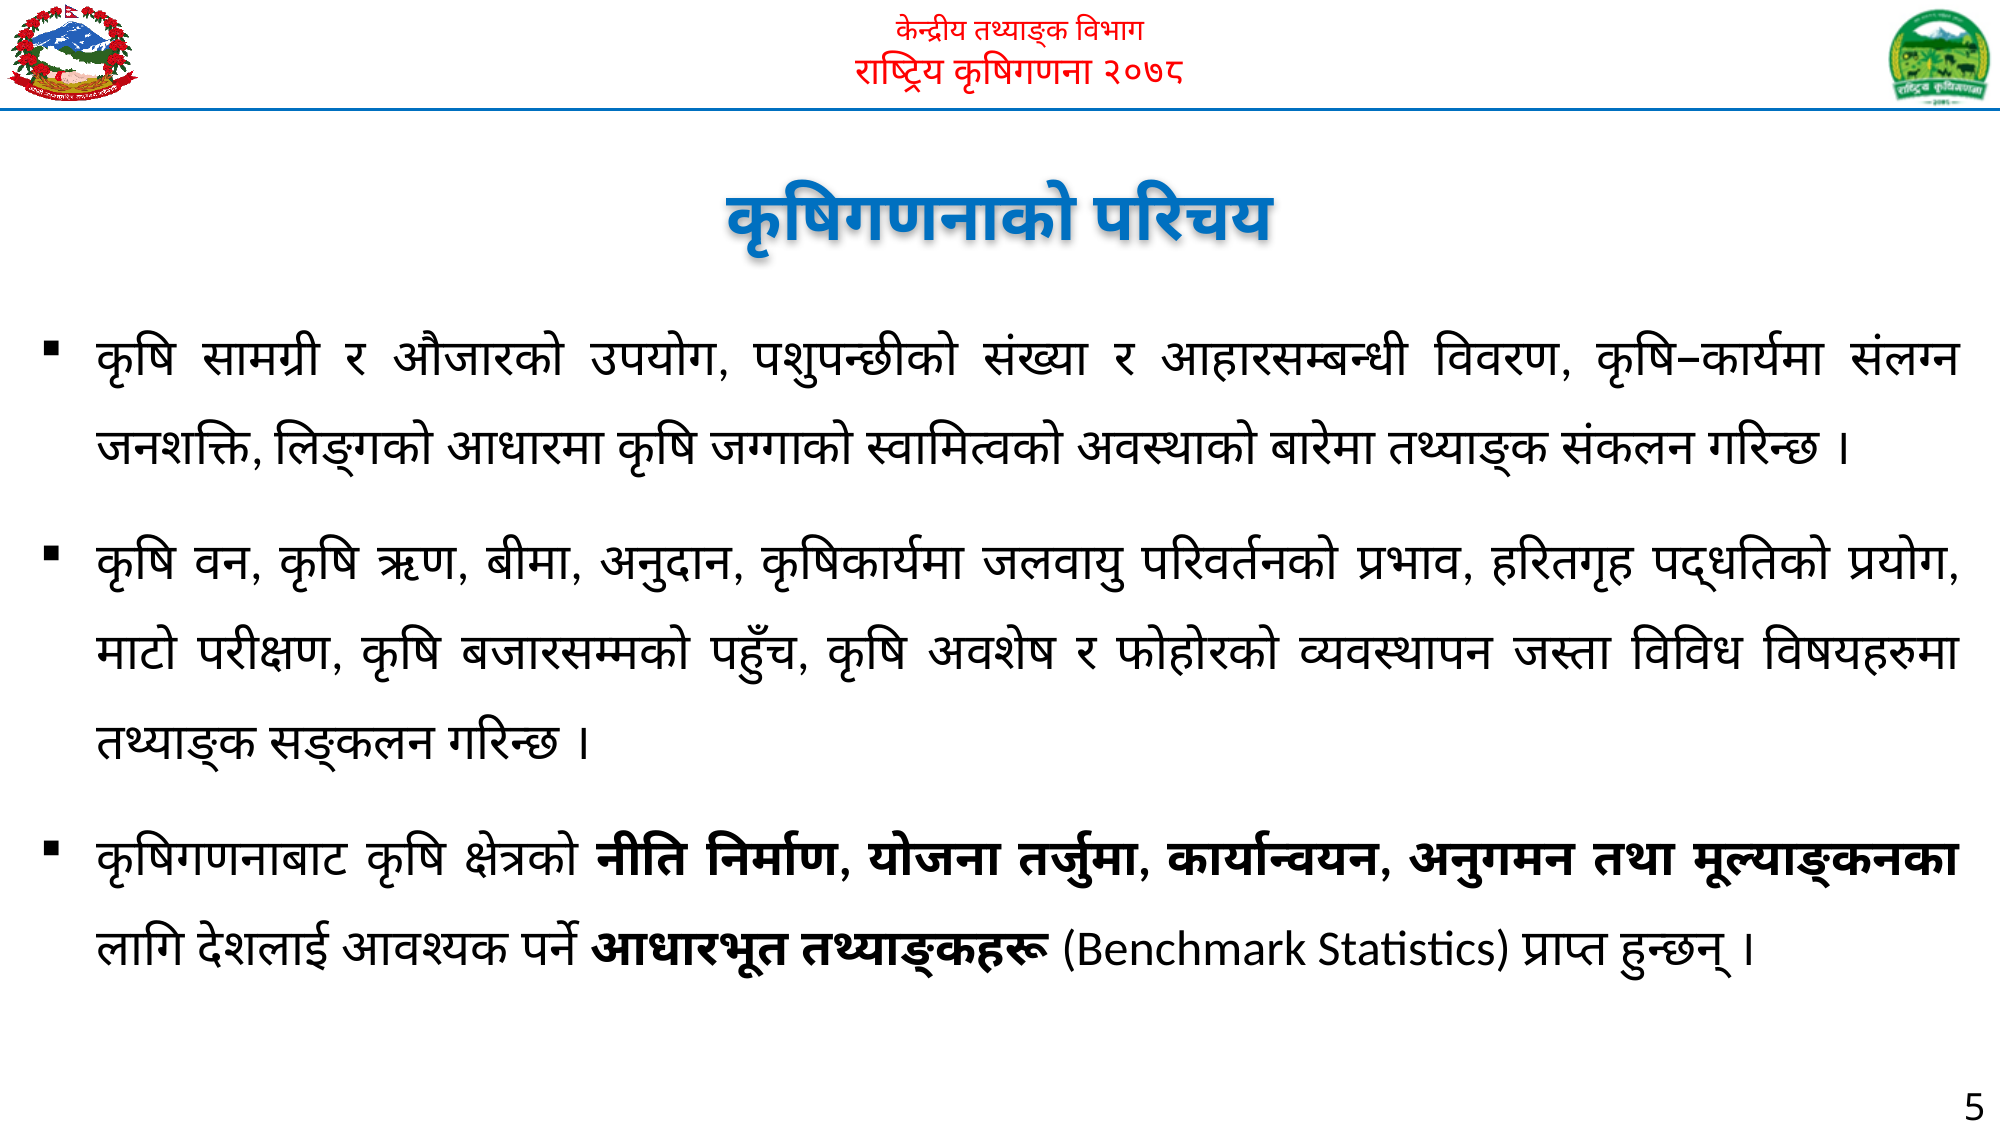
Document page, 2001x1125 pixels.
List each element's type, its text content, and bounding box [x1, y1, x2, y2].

text_box 5 [1845, 1049, 2000, 1113]
picture [7, 4, 138, 101]
list कृषि सामग्री र औजारको उपयोग, पशुपन्छीको संख्या र आहारसम्बन्धी विवरण, कृषि–कार्यमा संलग्न जनशक्ति, लिङ्गको आधारमा कृषि जग्गाको स्वामित्वको अवस्थाको बारेमा तथ्याङ्क संकलन गरिन्छ । कृषि वन, कृषि ऋण, बीमा, अनुदान, कृषिकार्यमा जलवायु परिवर्तनको प्रभाव, हरितगृह पद्धतिको प्रयोग, माटो परीक्षण, कृषि बजारसम्मको पहुँच, कृषि अवशेष र फोहोरको व्यवस्थापन जस्ता विविध विषयहरुमा तथ्याङ्क सङ्कलन गरिन्छ । कृषिगणनाबाट कृषि क्षेत्रको नीति निर्माण, योजना तर्जुमा, कार्यान्वयन, अनुगमन तथा मूल्याङ्कनका लागि देशलाई आवश्यक पर्ने आधारभूत तथ्याङ्कहरू (Benchmark Statistics) प्राप्त हुन्छन् । [24, 287, 1975, 1063]
picture [1887, 4, 1993, 108]
title कृषिगणनाको परिचय [0, 122, 2000, 266]
